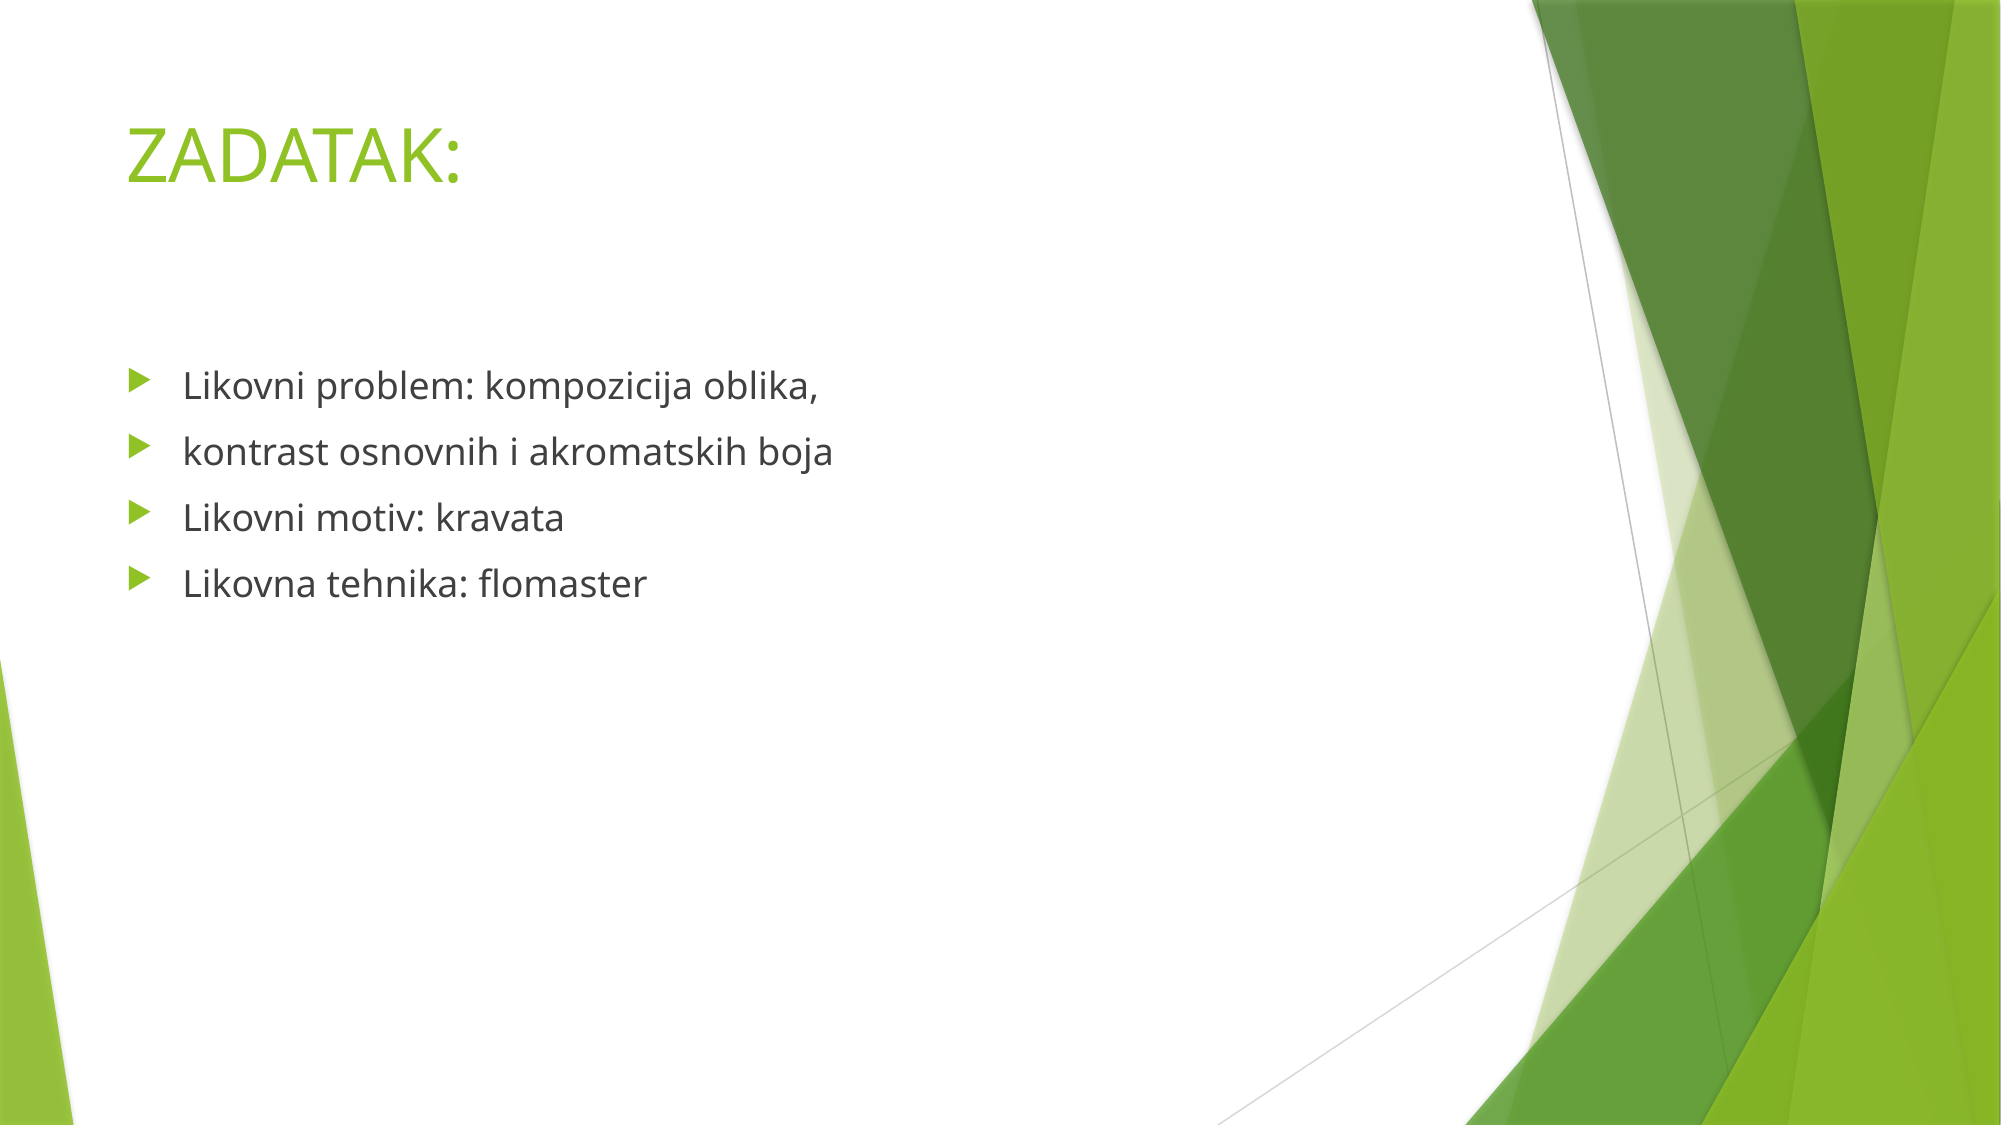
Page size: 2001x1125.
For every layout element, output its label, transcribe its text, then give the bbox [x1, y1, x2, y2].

list Likovni problem: kompozicija oblika, kontrast osnovnih i akromatskih boja Likovni motiv: kravata Likovna tehnika: flomaster [111, 354, 1522, 992]
title ZADATAK: [111, 99, 1522, 317]
